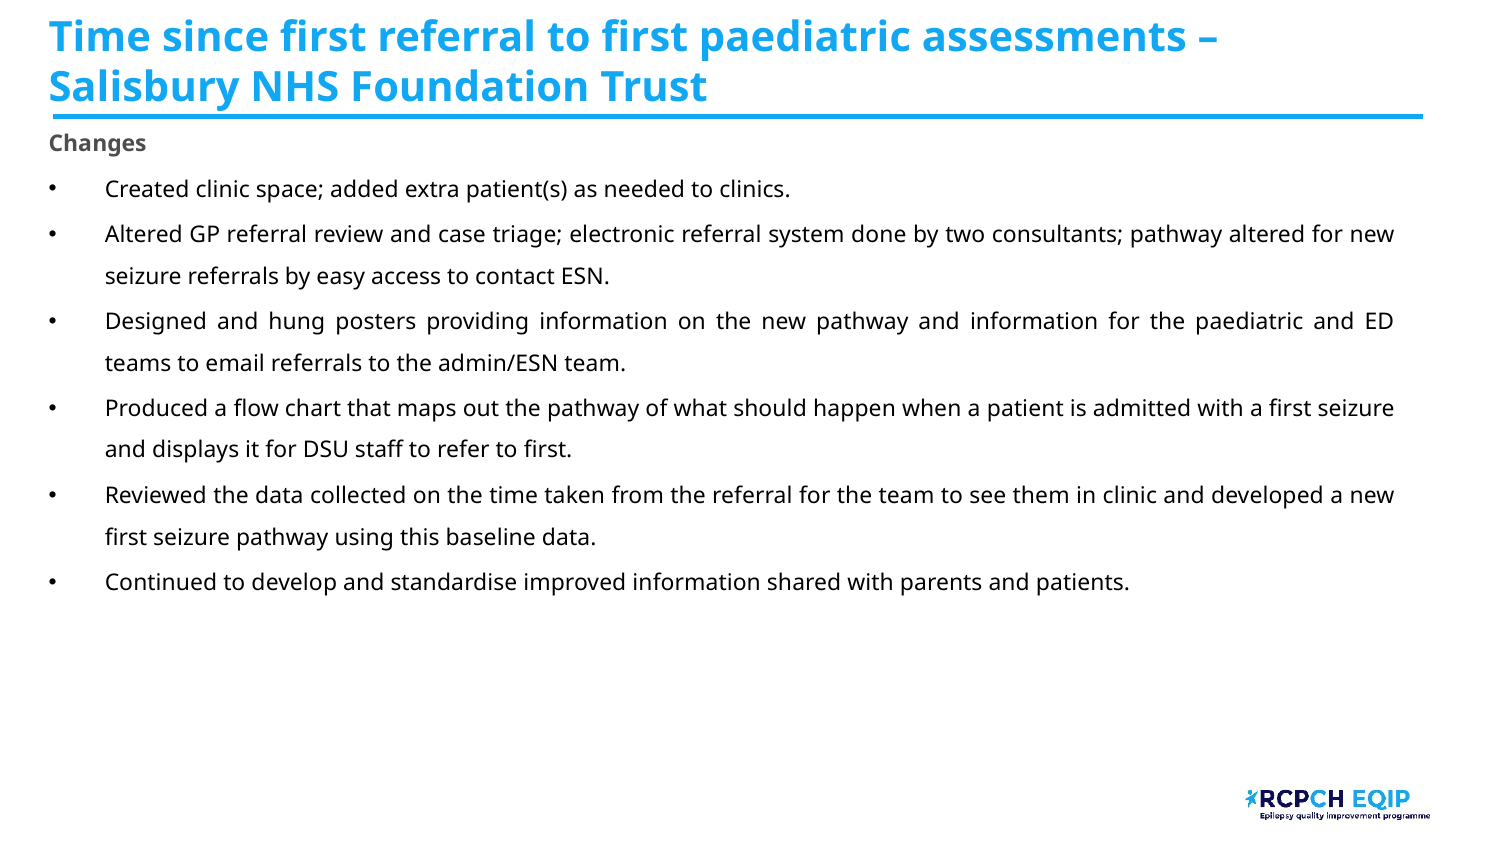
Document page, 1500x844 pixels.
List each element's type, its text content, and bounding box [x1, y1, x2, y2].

text_box Time since first referral to first paediatric assessments – Salisbury NHS Foundation Trust​ [33, 20, 1384, 99]
list Changes Created clinic space; added extra patient(s) as needed to clinics. Altered GP referral review and case triage; electronic referral system done by two consultants; pathway altered for new seizure referrals by easy access to contact ESN. Designed and hung posters providing information on the new pathway and information for the paediatric and ED teams to email referrals to the admin/ESN team. Produced a flow chart that maps out the pathway of what should happen when a patient is admitted with a first seizure and displays it for DSU staff to refer to first. Reviewed the data collected on the time taken from the referral for the team to see them in clinic and developed a new first seizure pathway using this baseline data. Continued to develop and standardise improved information shared with parents and patients. [33, 121, 1412, 837]
picture [1412, 781, 1473, 826]
